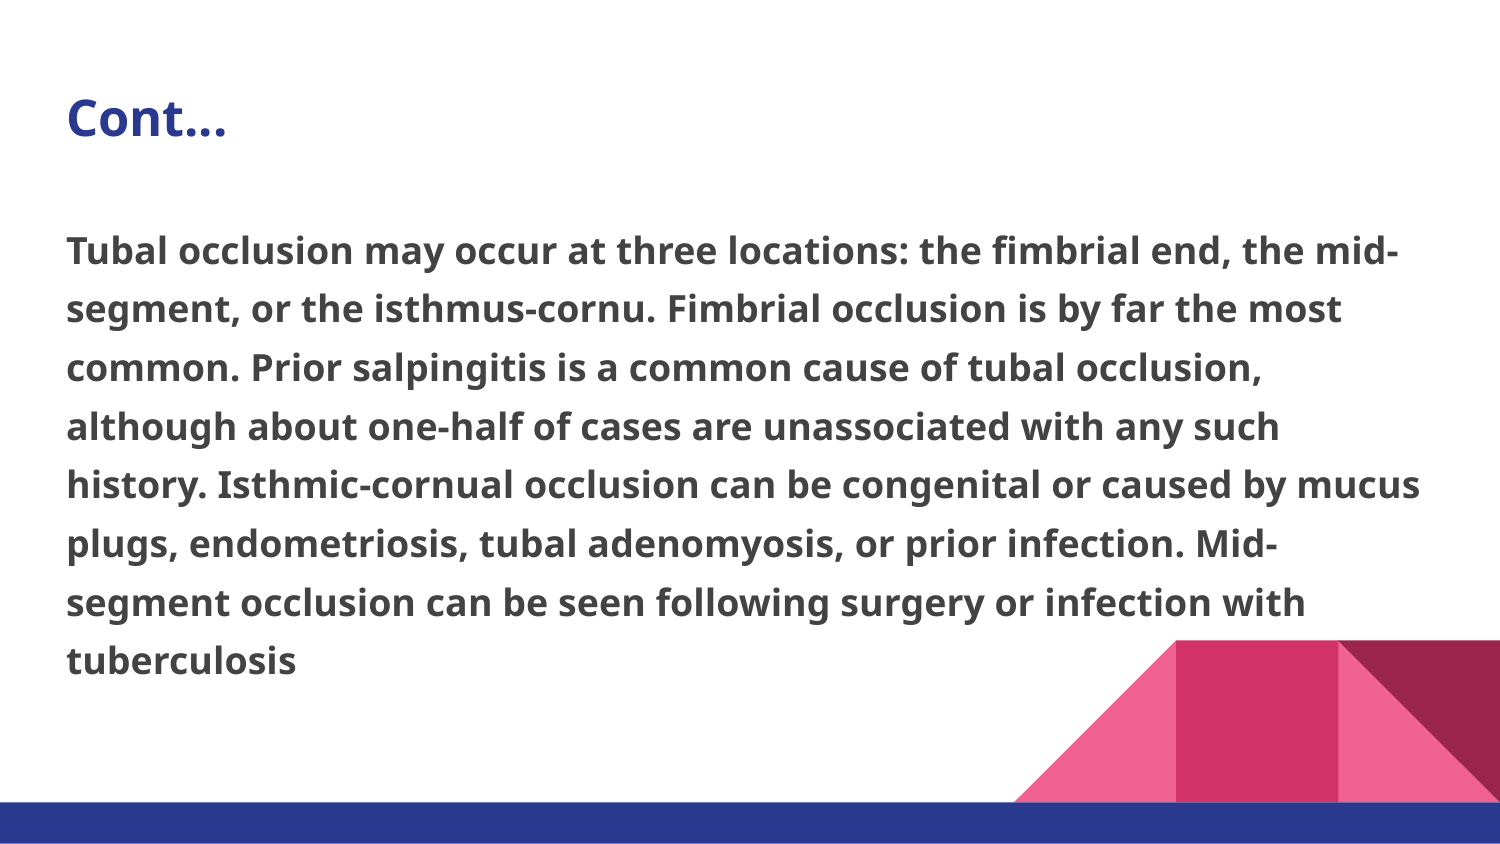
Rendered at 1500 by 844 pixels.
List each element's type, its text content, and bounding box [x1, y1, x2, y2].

title Cont... [51, 67, 1449, 167]
list Tubal occlusion may occur at three locations: the fimbrial end, the mid-segment, or the isthmus-cornu. Fimbrial occlusion is by far the most common. Prior salpingitis is a common cause of tubal occlusion, although about one-half of cases are unassociated with any such history. Isthmic-cornual occlusion can be congenital or caused by mucus plugs, endometriosis, tubal adenomyosis, or prior infection. Mid-segment occlusion can be seen following surgery or infection with tuberculosis [51, 201, 1449, 750]
